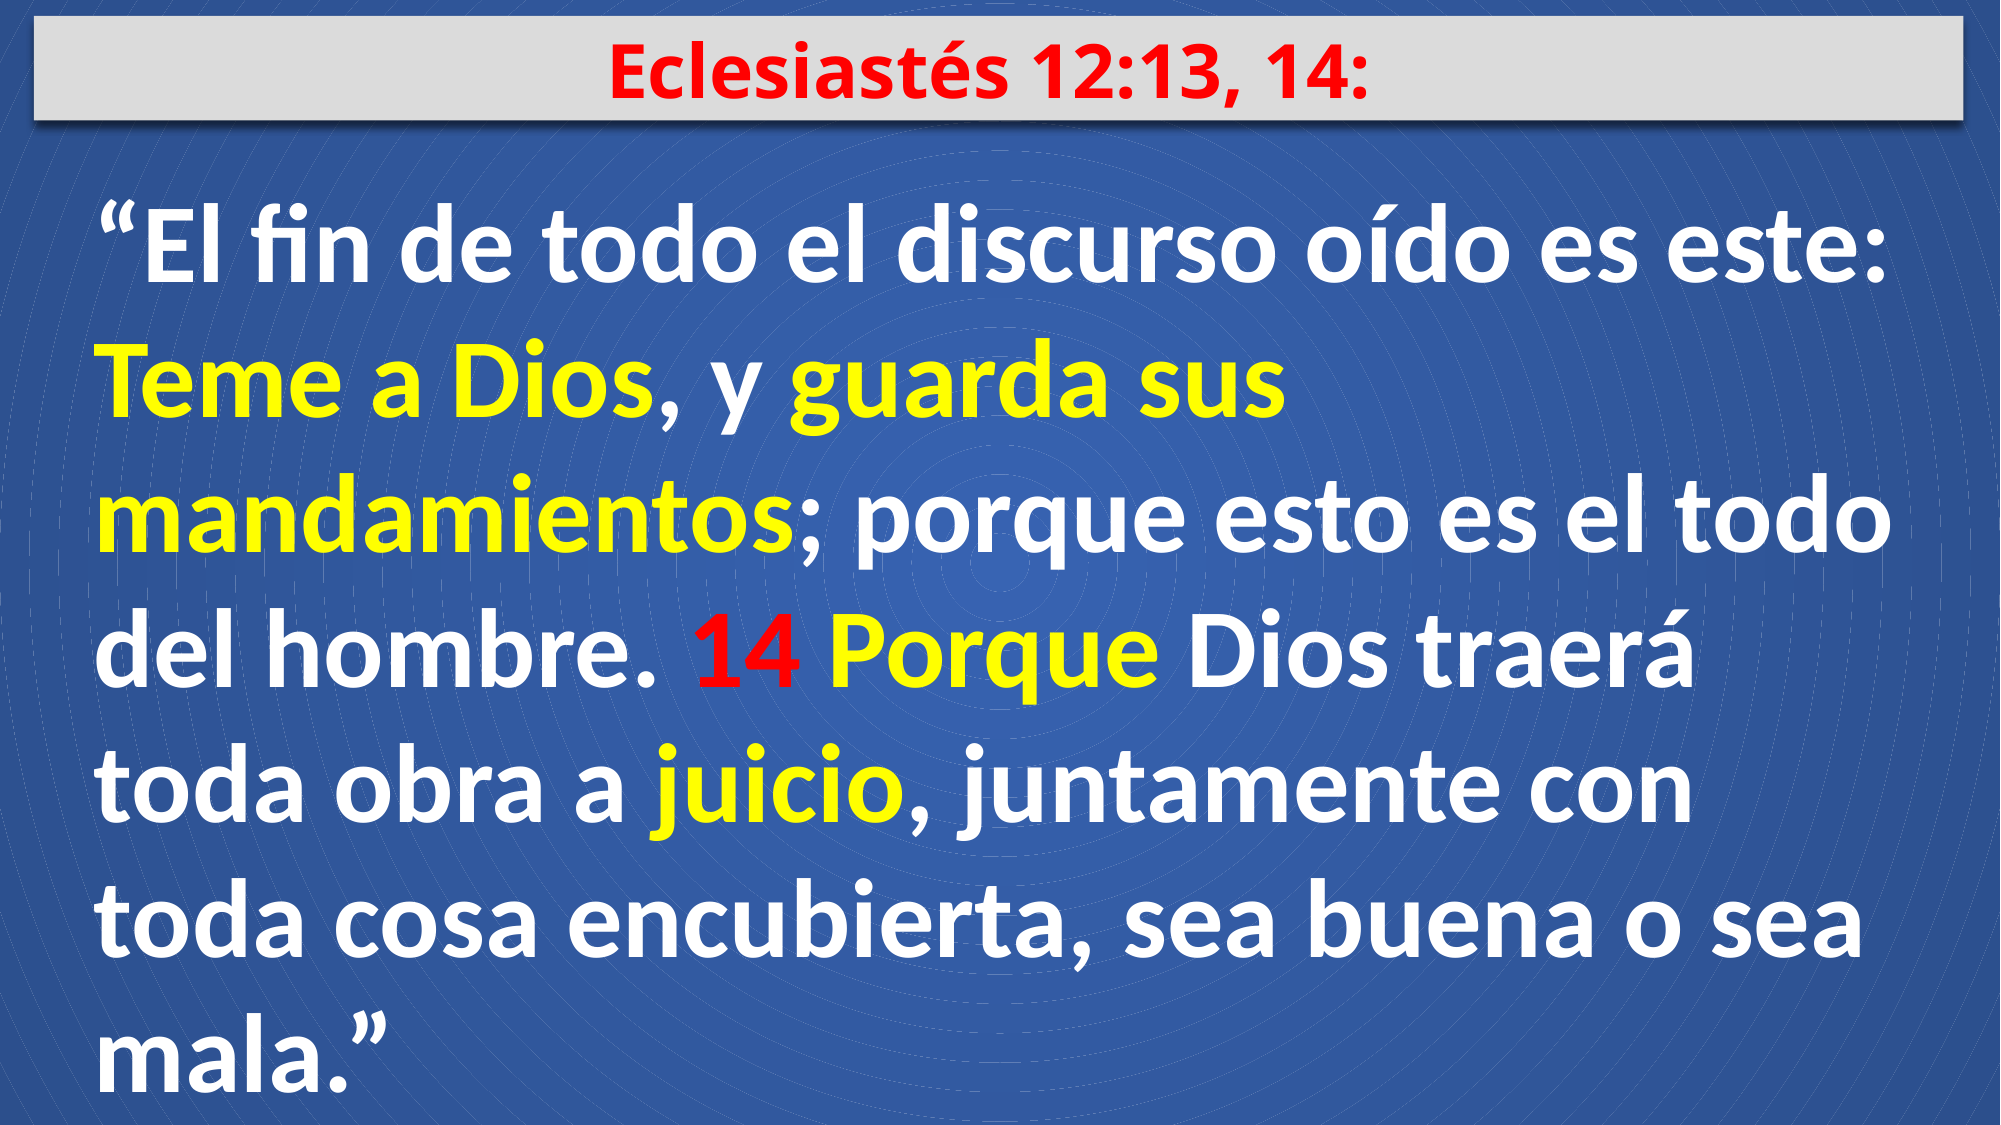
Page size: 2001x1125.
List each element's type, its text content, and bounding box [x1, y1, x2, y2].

text_box “El fin de todo el discurso oído es este: Teme a Dios, y guarda sus mandamientos; porque esto es el todo del hombre. 14 Porque Dios traerá toda obra a juicio, juntamente con toda cosa encubierta, sea buena o sea mala.” [79, 162, 1919, 1122]
text_box Eclesiastés 12:13, 14: [33, 15, 1964, 121]
